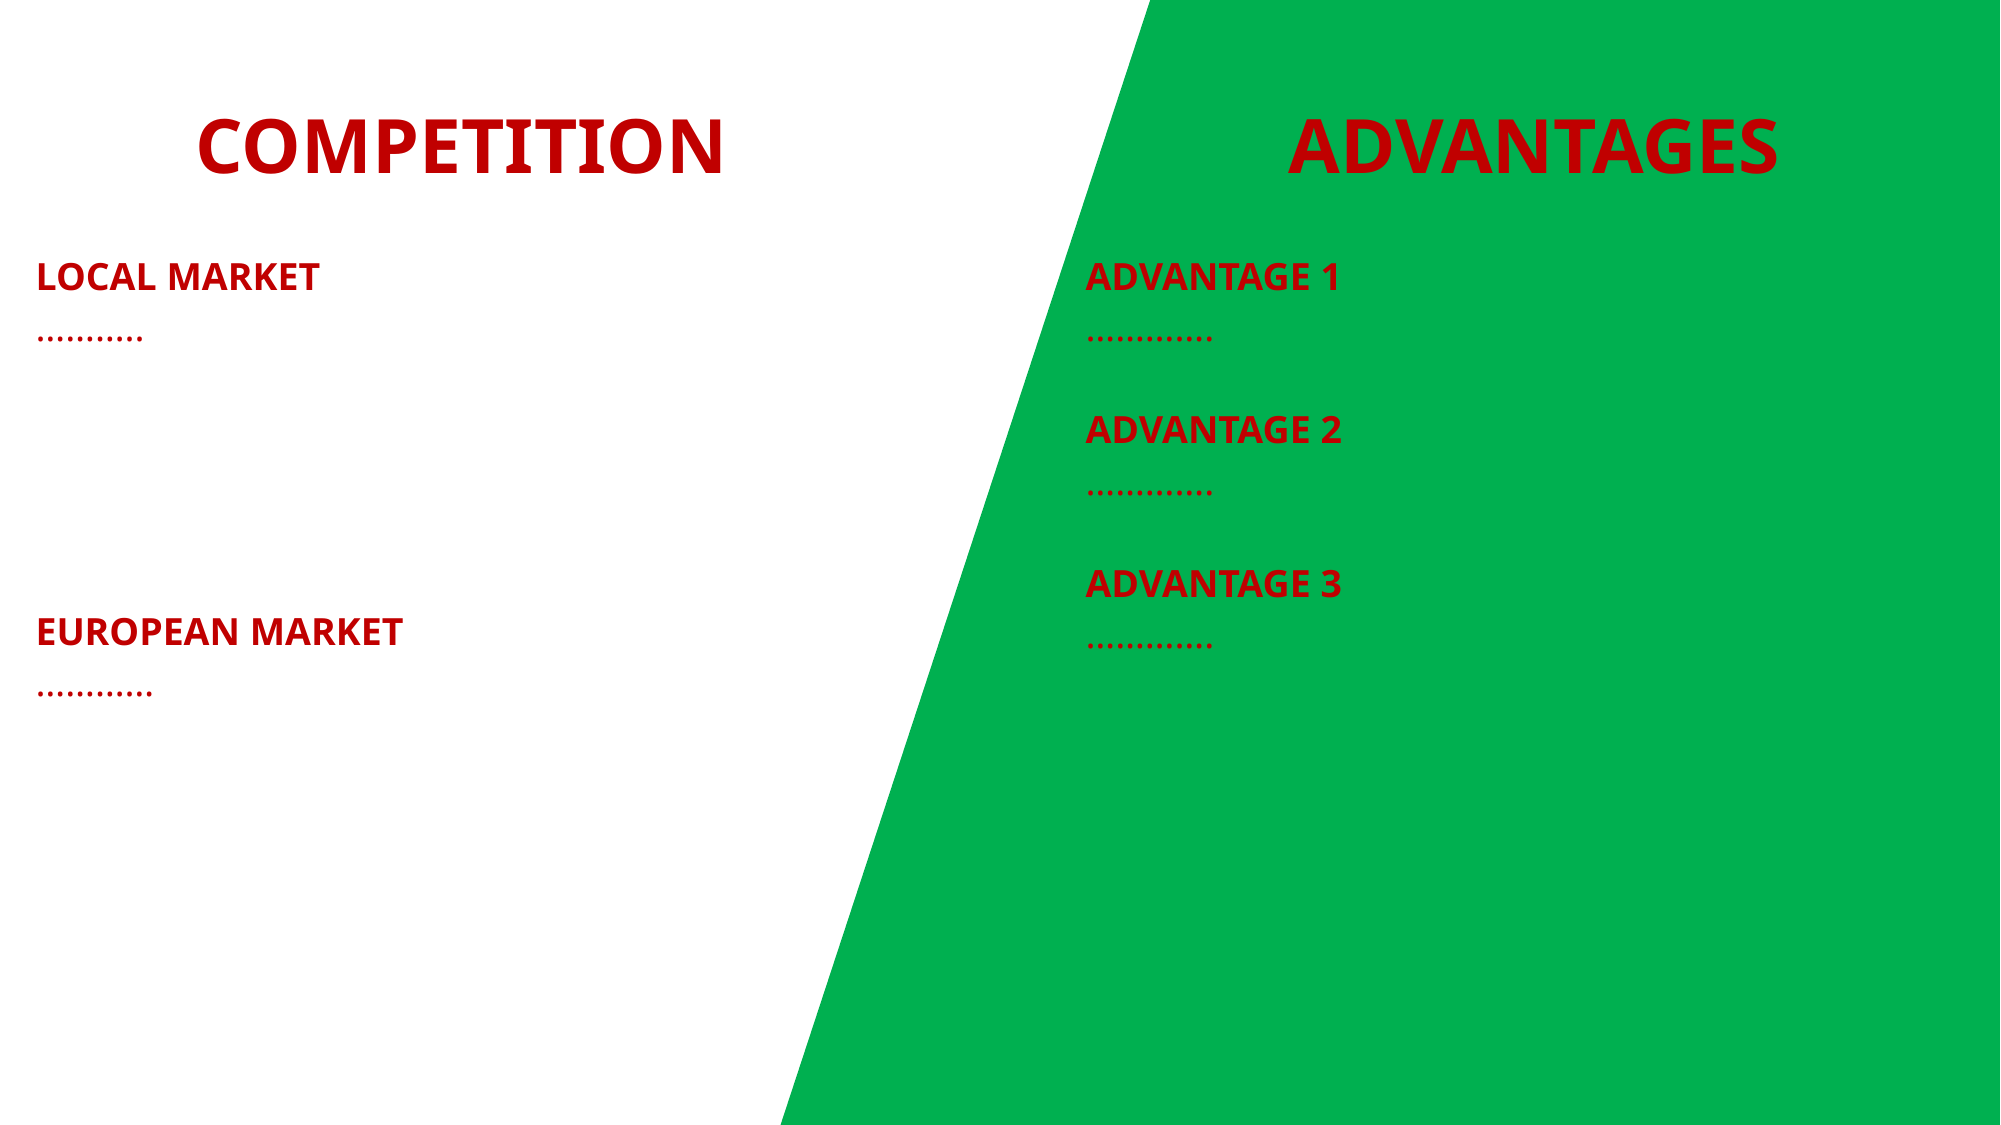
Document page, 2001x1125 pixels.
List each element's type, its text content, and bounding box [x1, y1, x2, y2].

text_box ADVANTAGES [1119, 90, 1950, 196]
text_box EUROPEAN MARKET ………… [20, 594, 821, 712]
text_box [779, 0, 2000, 1125]
text_box ADVANTAGE 1 …………. ADVANTAGE 2 …………. ADVANTAGE 3 …………. [1070, 238, 1927, 715]
text_box LOCAL MARKET ……….. [20, 238, 877, 357]
text_box COMPETITION [46, 90, 877, 196]
